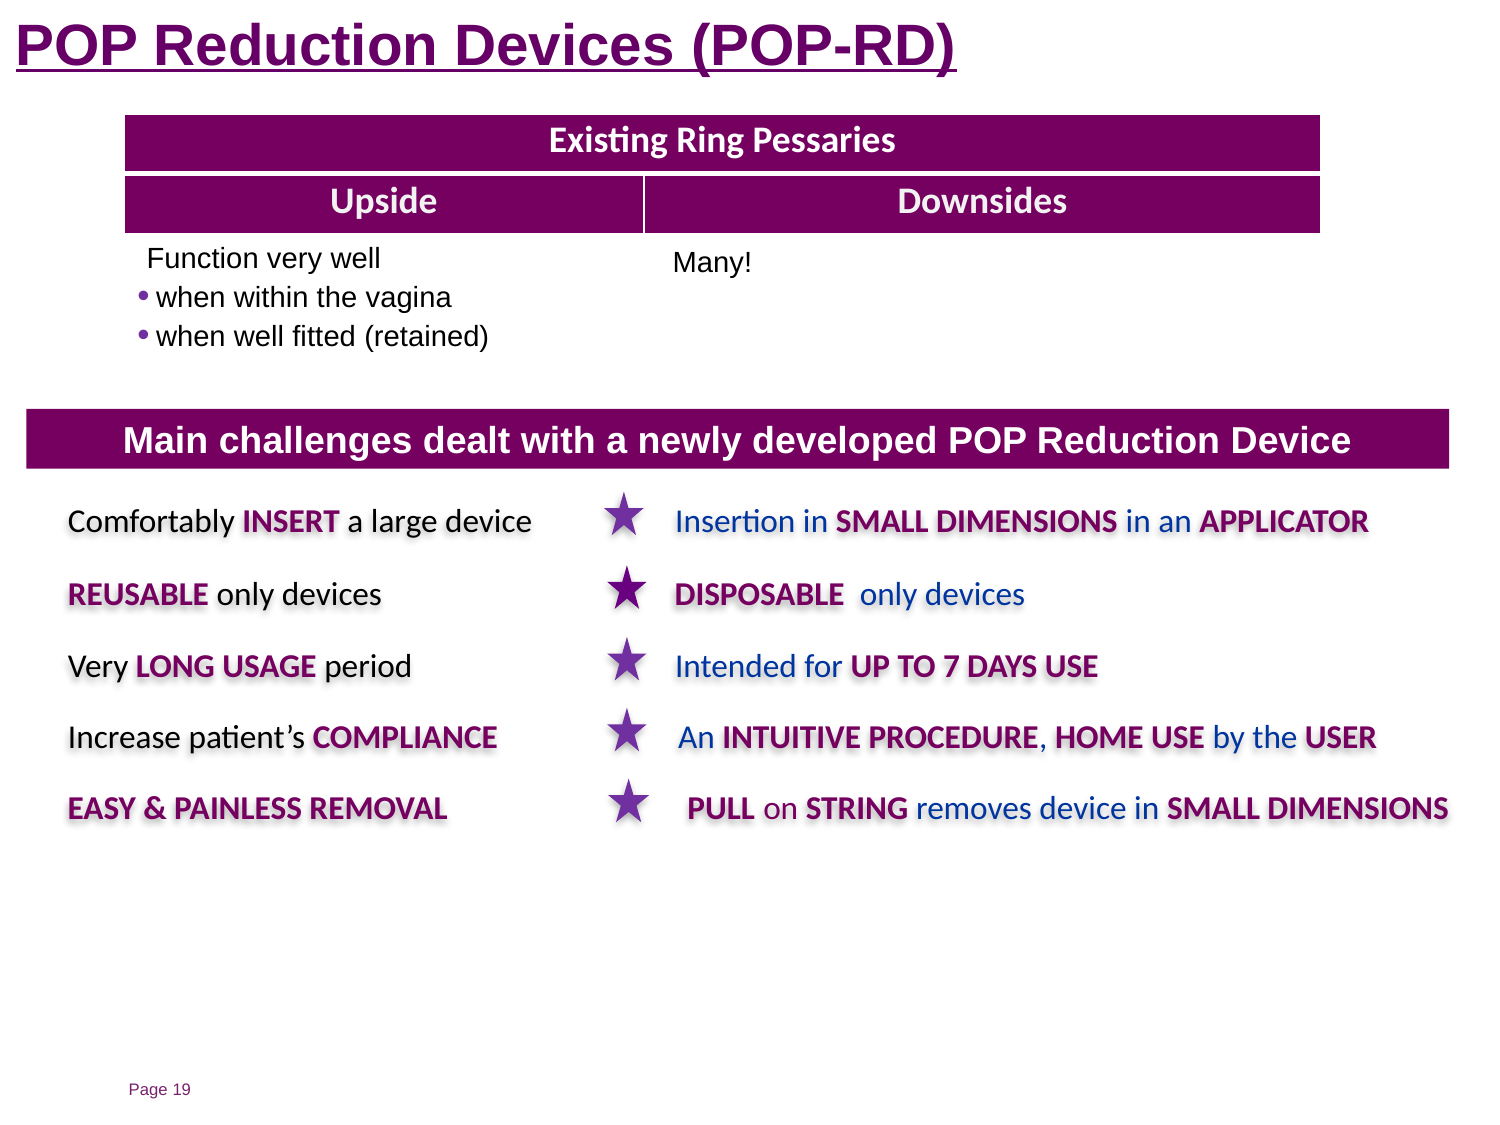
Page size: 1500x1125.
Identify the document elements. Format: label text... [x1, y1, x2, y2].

text_box POP Reduction Devices (POP-RD) [0, 0, 1175, 85]
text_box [52, 707, 1447, 764]
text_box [52, 491, 1447, 548]
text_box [122, 231, 1370, 362]
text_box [52, 564, 1447, 621]
table_cell Downsides [645, 176, 1320, 230]
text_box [52, 636, 1447, 693]
table_header Existing Ring Pessaries [125, 115, 1320, 171]
table_cell Upside [125, 176, 643, 230]
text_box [52, 778, 1496, 835]
text_box Main challenges dealt with a newly developed POP Reduction Device [26, 408, 1450, 469]
